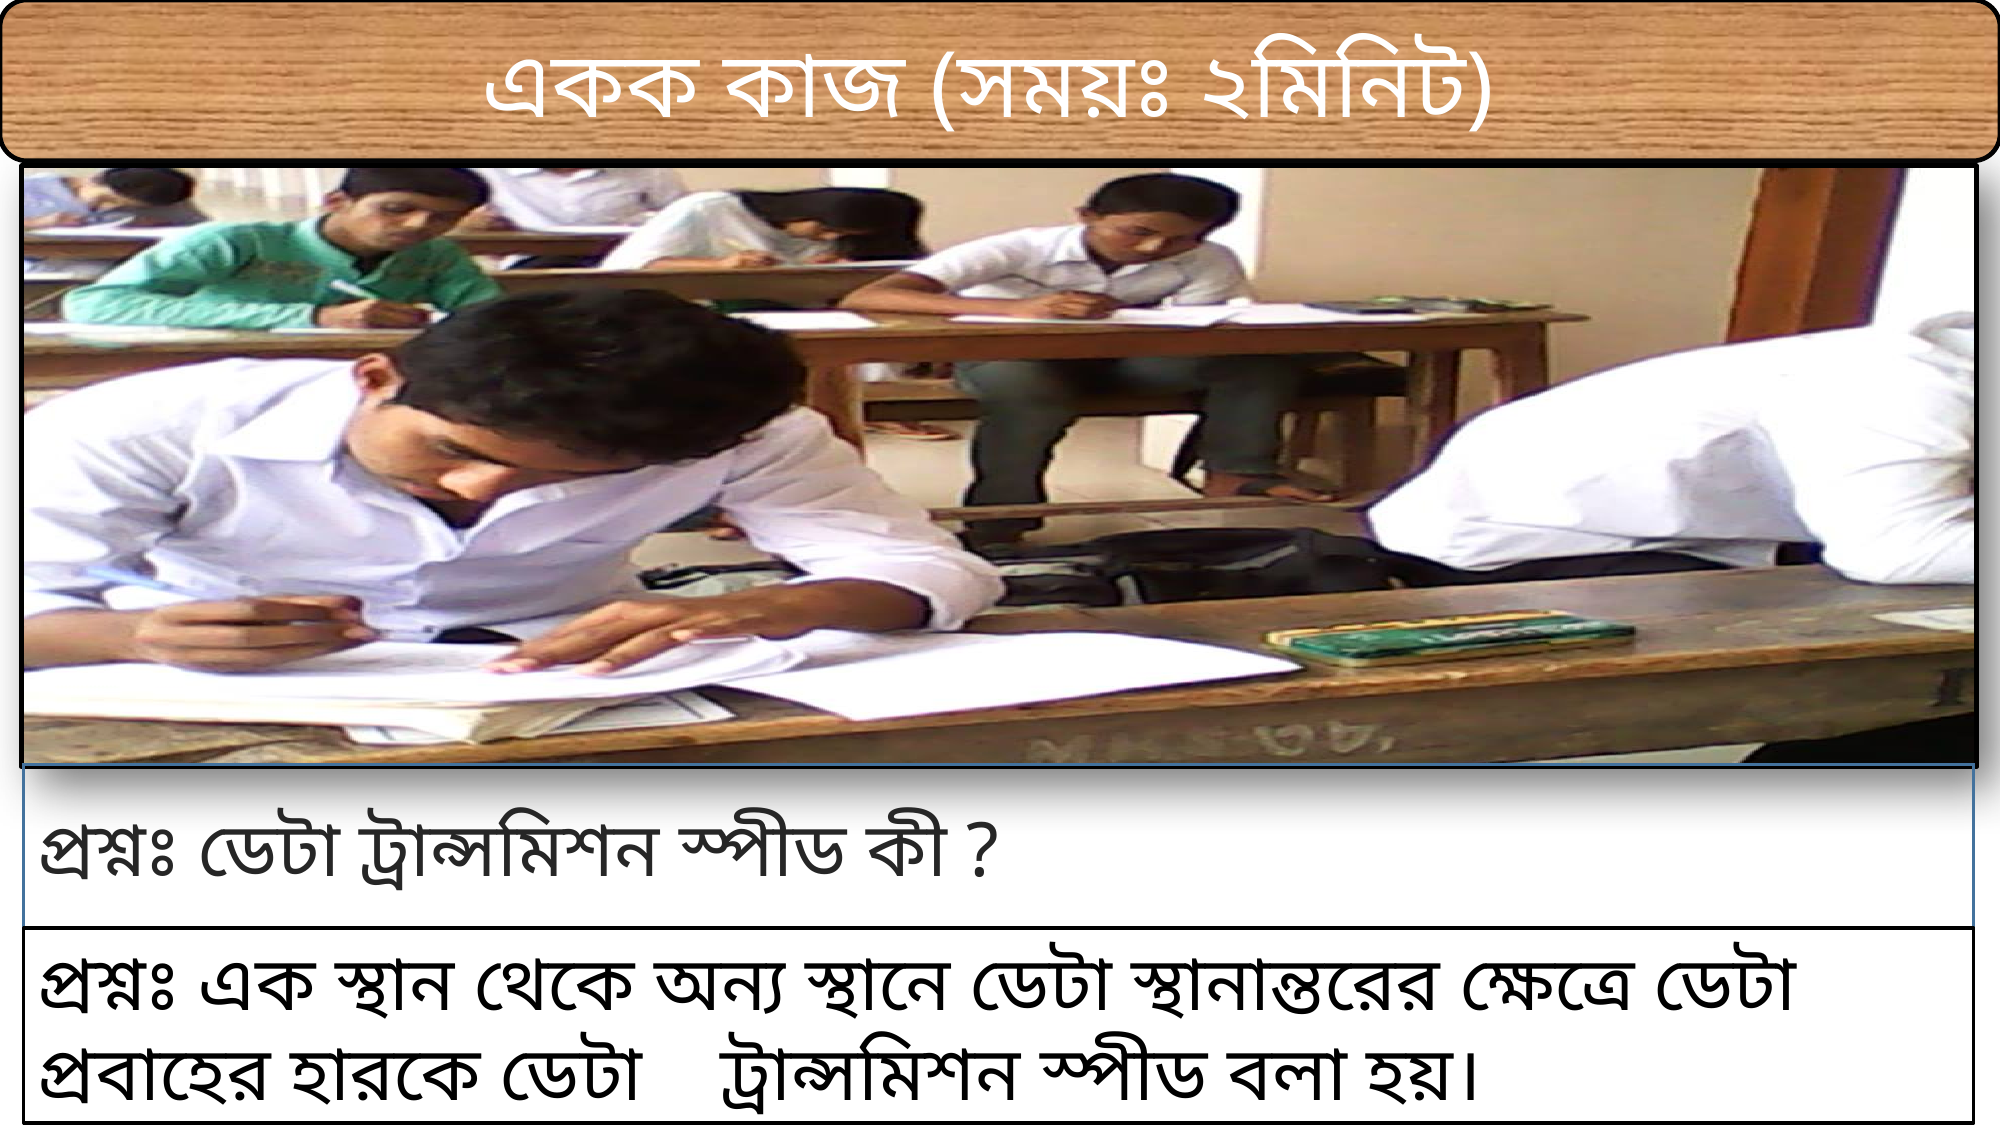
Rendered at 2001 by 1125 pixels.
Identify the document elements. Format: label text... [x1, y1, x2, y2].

text_box প্রশ্নঃ এক স্থান থেকে অন্য স্থানে ডেটা স্থানান্তরের ক্ষেত্রে ডেটা প্রবাহের হারকে ডেটা ট্রান্সমিশন স্পীড বলা হয়। [23, 928, 1974, 1123]
text_box একক কাজ (সময়ঃ ২মিনিট) [0, 0, 2000, 161]
picture [23, 168, 1974, 765]
text_box প্রশ্নঃ ডেটা ট্রান্সমিশন স্পীড কী ? [23, 763, 1975, 929]
